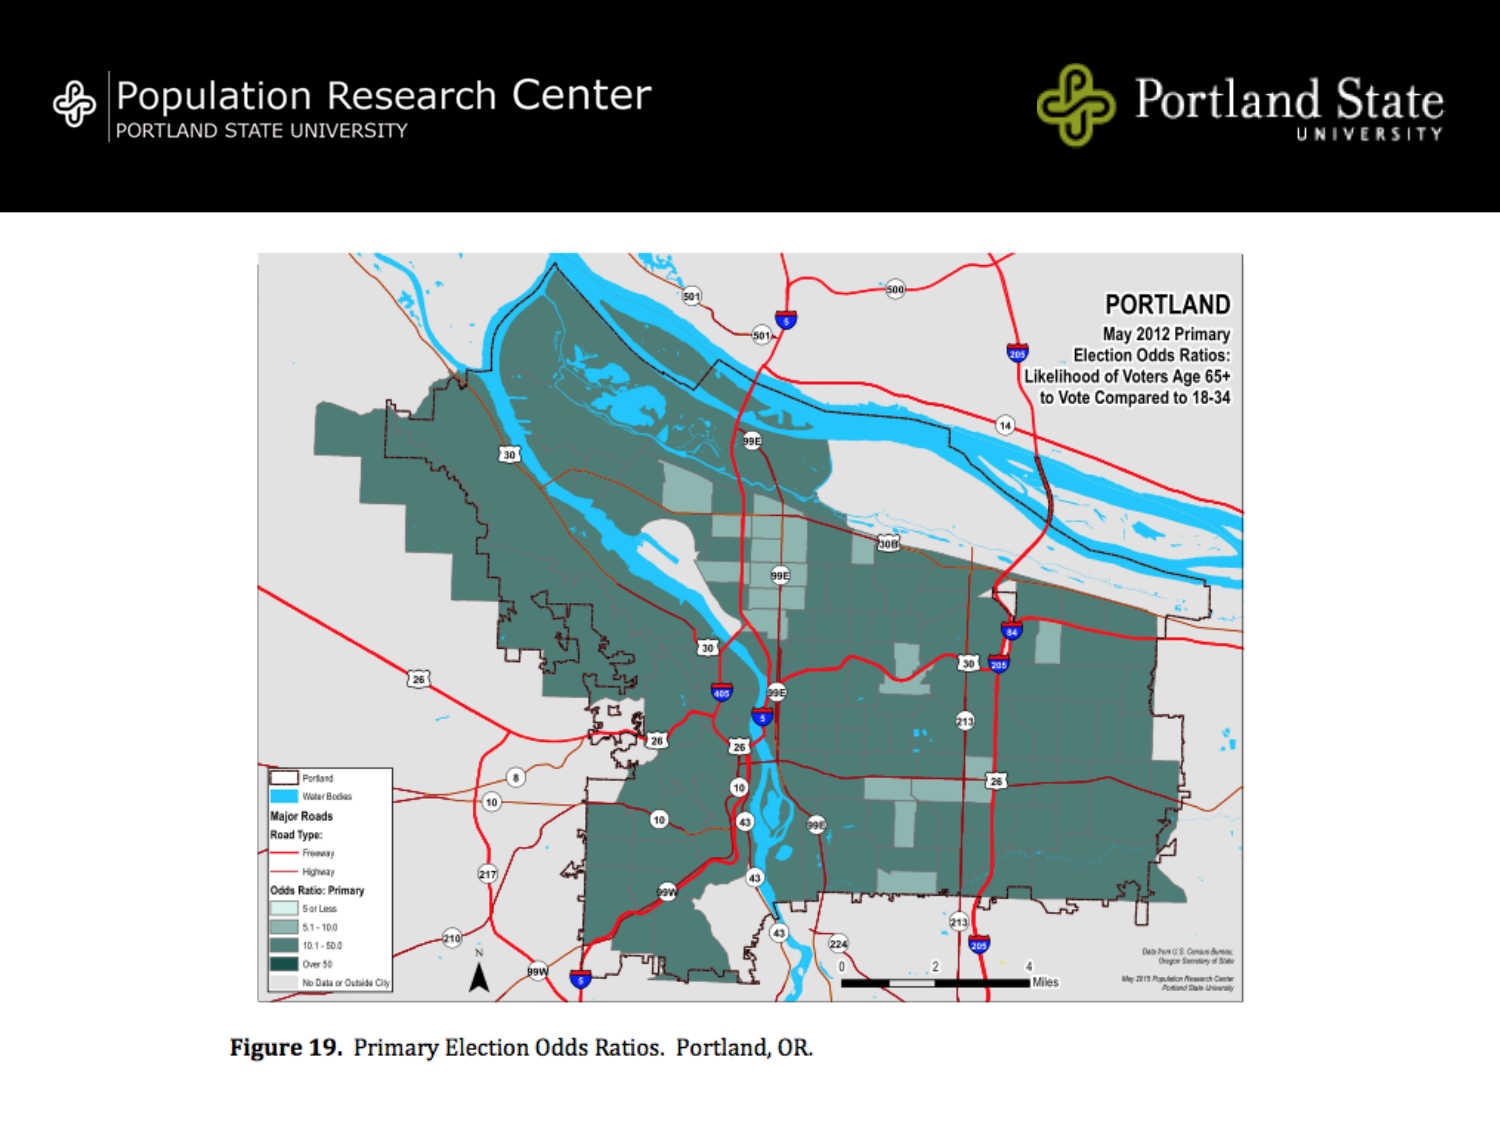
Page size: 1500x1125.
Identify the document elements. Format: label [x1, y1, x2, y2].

picture [222, 230, 1280, 1116]
text_box [0, 0, 1500, 213]
